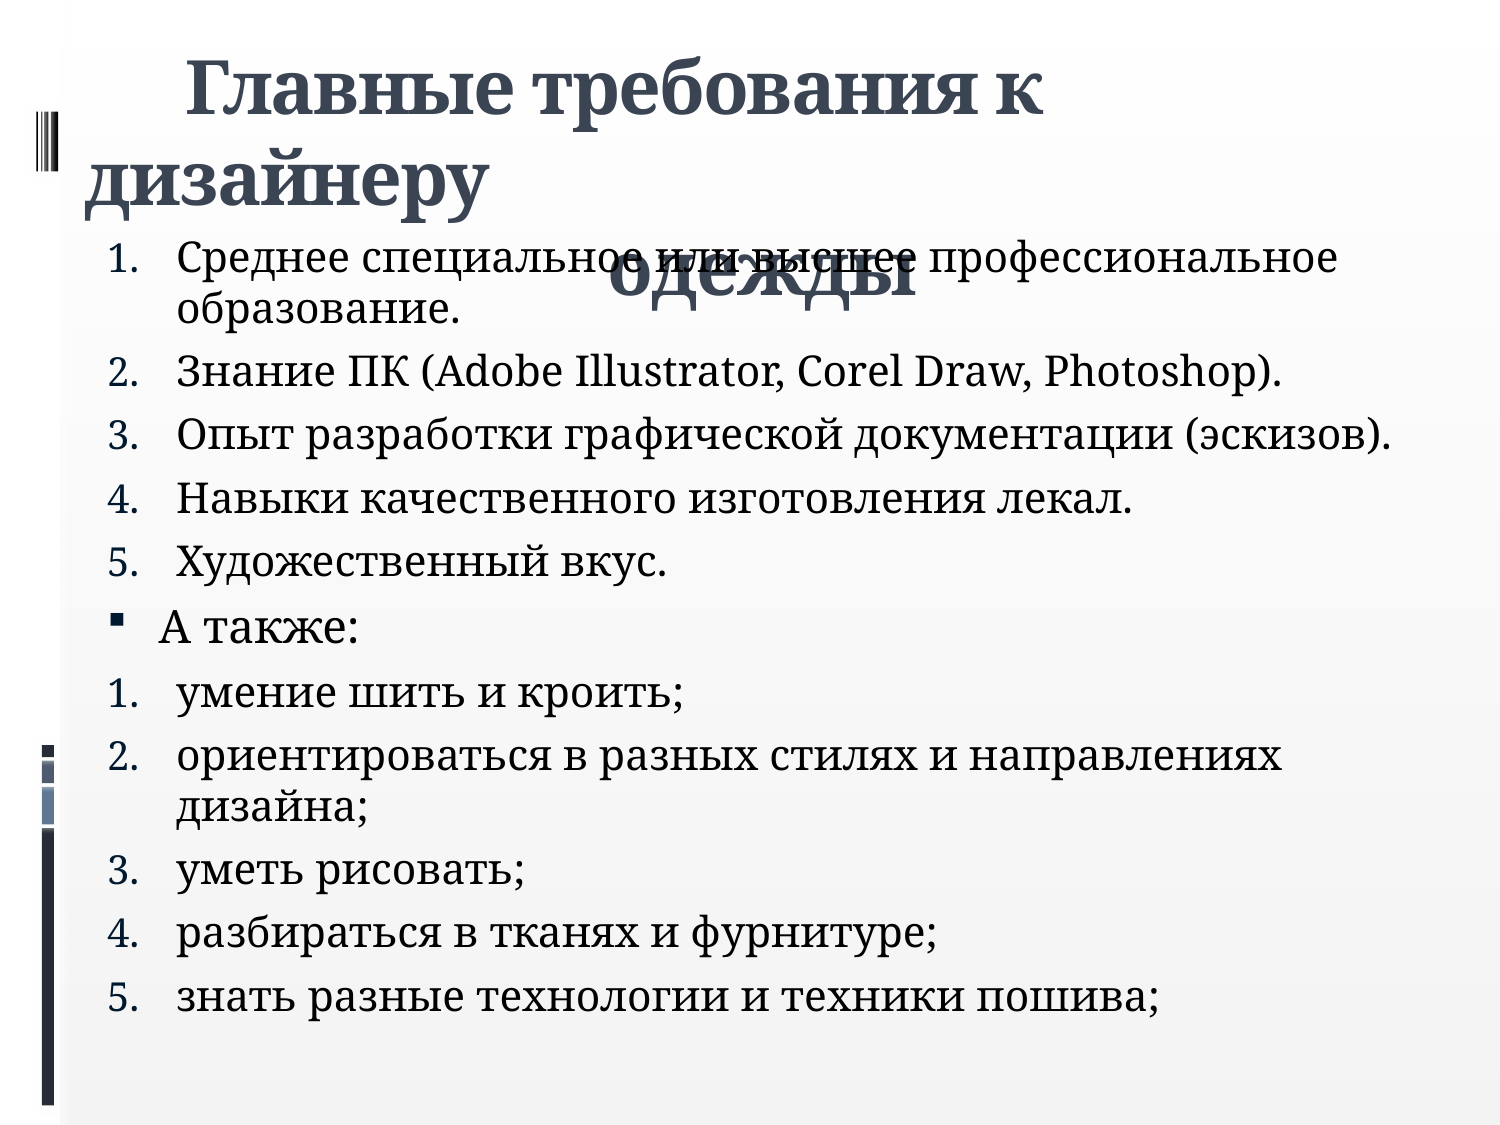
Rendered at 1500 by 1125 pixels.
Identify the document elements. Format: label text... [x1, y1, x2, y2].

title Главные требования к дизайнеру одежды [70, 23, 1390, 174]
list Среднее специальное или высшее профессиональное образование. Знание ПК (Adobe Illustrator, Corel Draw, Photoshop). Опыт разработки графической документации (эскизов). Навыки качественного изготовления лекал. Художественный вкус. А также: умение шить и кроить; ориентироваться в разных стилях и направлениях дизайна; уметь рисовать; разбираться в тканях и фурнитуре; знать разные технологии и техники пошива; [82, 222, 1425, 1043]
